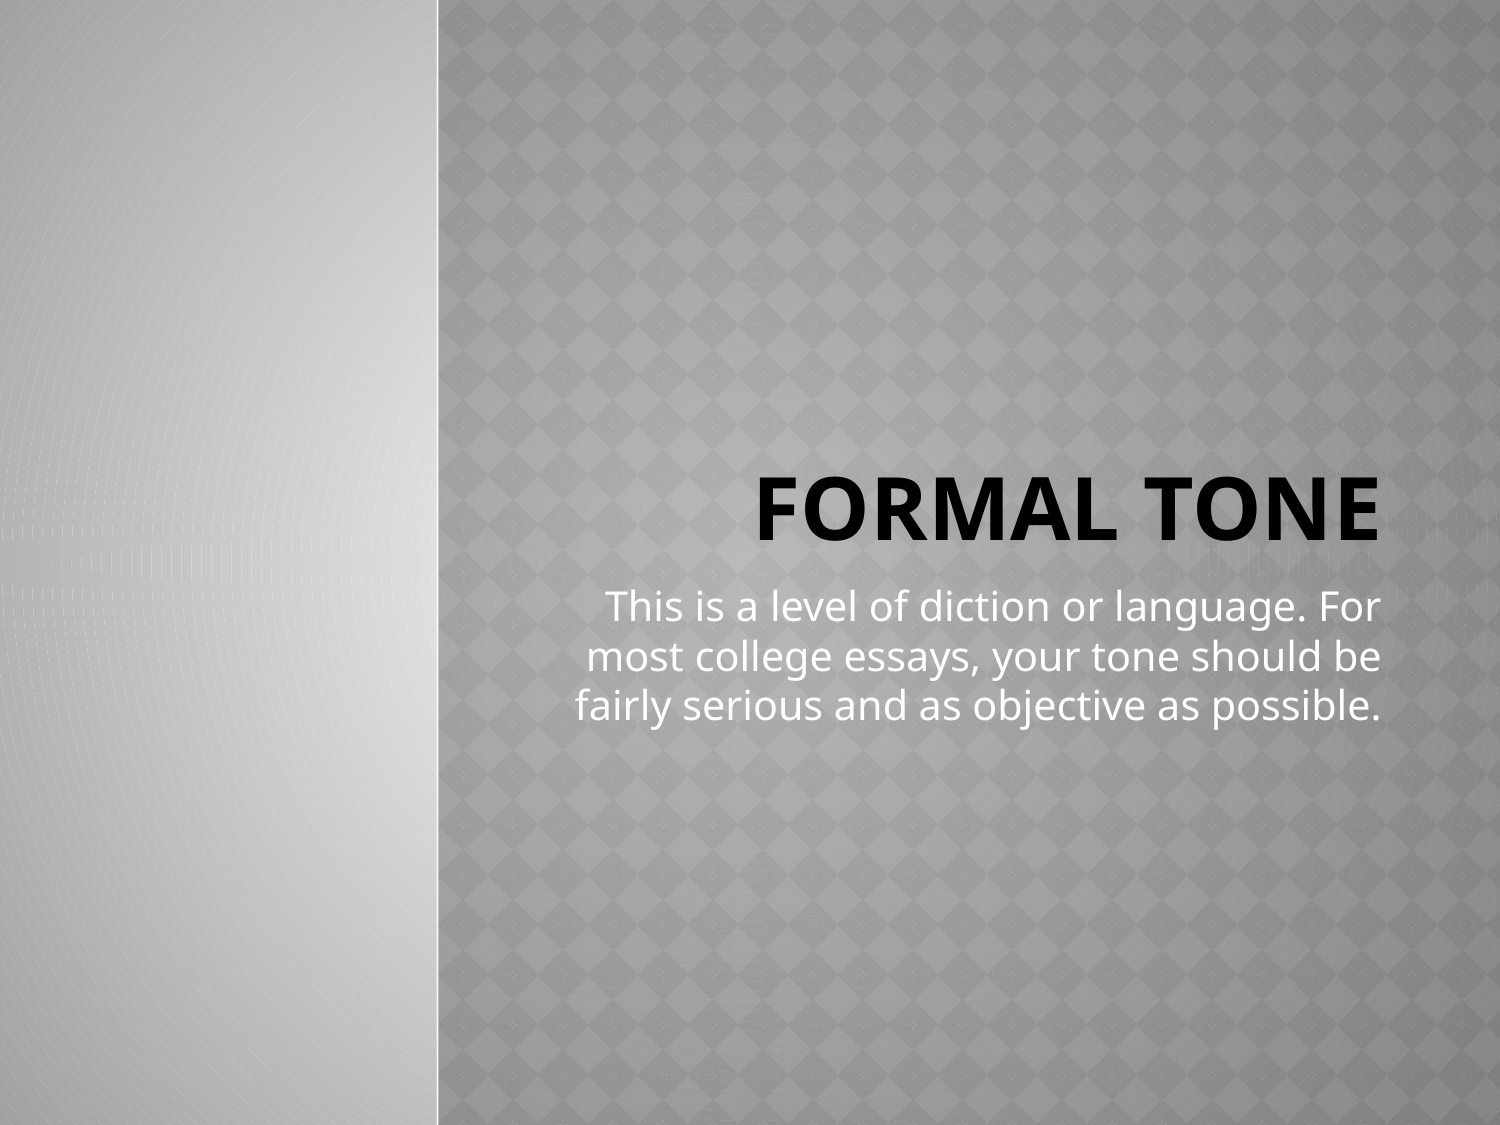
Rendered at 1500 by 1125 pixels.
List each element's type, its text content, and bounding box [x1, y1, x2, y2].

subtitle This is a level of diction or language. For most college essays, your tone should be fairly serious and as objective as possible. [550, 580, 1390, 762]
title Formal Tone [552, 87, 1390, 558]
